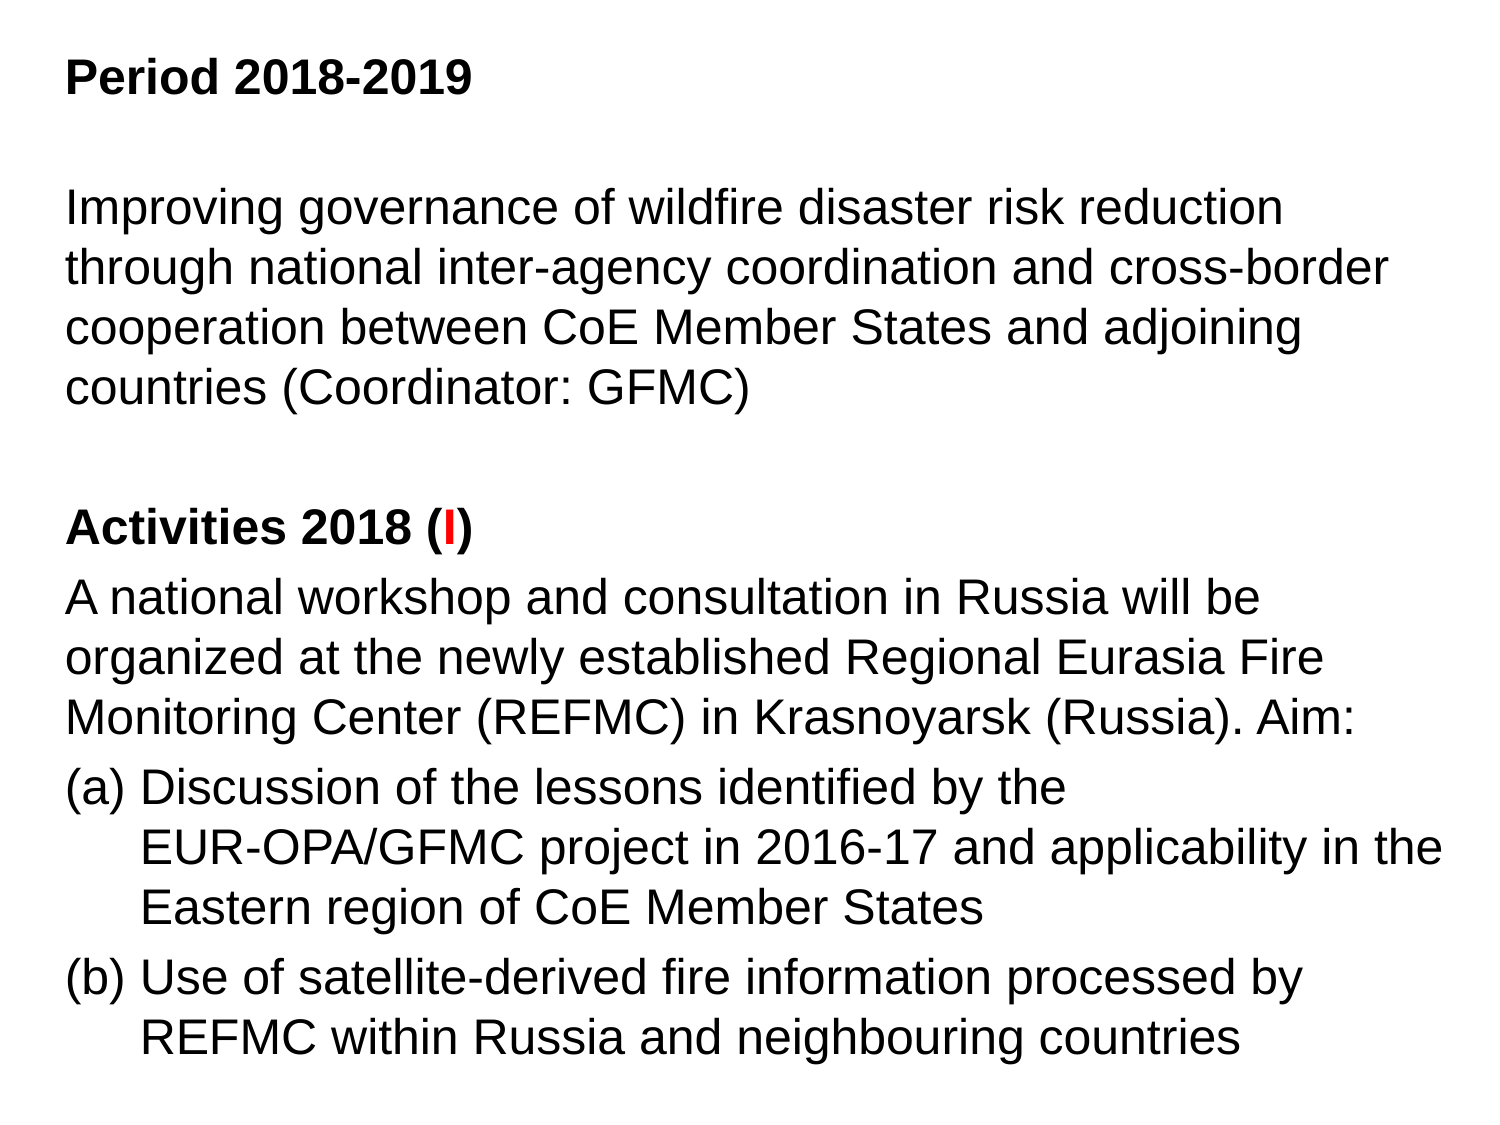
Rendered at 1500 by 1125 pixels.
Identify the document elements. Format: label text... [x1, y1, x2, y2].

text_box Period 2018-2019 Improving governance of wildfire disaster risk reduction through national inter-agency coordination and cross-border cooperation between CoE Member States and adjoining countries (Coordinator: GFMC) Activities 2018 (I) A national workshop and consultation in Russia will be organized at the newly established Regional Eurasia Fire Monitoring Center (REFMC) in Krasnoyarsk (Russia). Aim: Discussion of the lessons identified by the EUR-OPA/GFMC project in 2016-17 and applicability in the Eastern region of CoE Member States Use of satellite-derived fire information processed by REFMC within Russia and neighbouring countries [49, 37, 1463, 1073]
